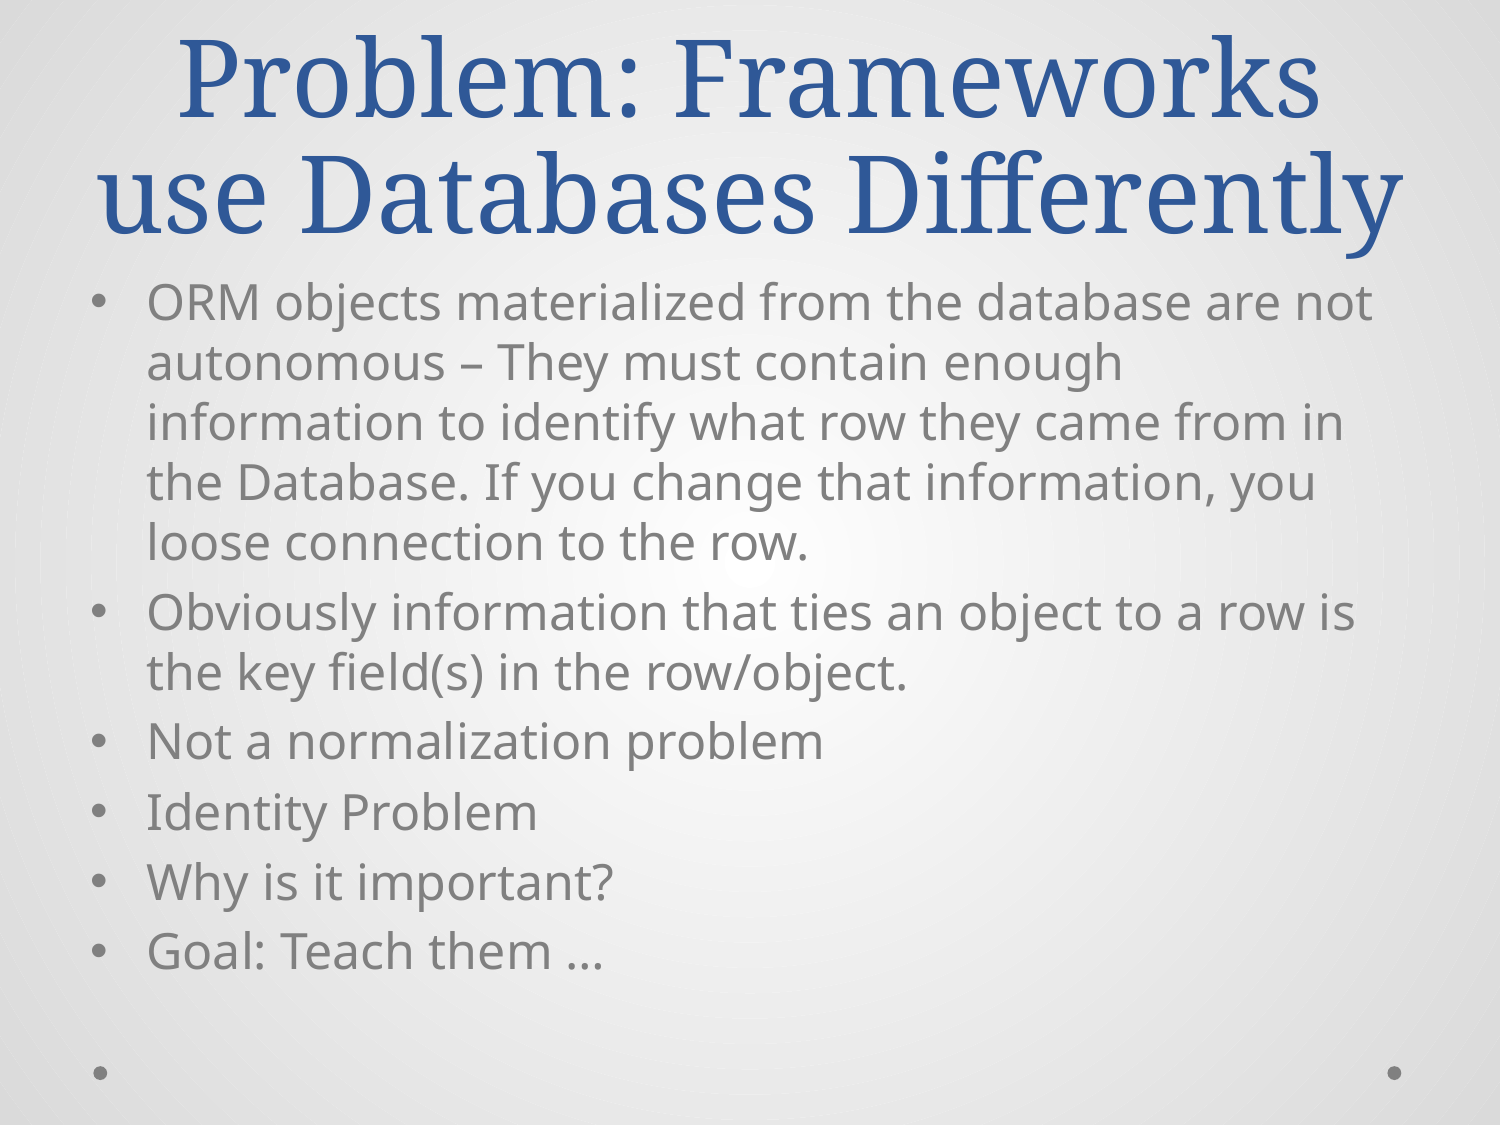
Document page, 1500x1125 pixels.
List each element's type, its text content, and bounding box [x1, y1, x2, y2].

list ORM objects materialized from the database are not autonomous – They must contain enough information to identify what row they came from in the Database. If you change that information, you loose connection to the row. Obviously information that ties an object to a row is the key field(s) in the row/object. Not a normalization problem Identity Problem Why is it important? Goal: Teach them … [75, 262, 1425, 1005]
title Problem: Frameworks use Databases Differently [75, 0, 1425, 262]
